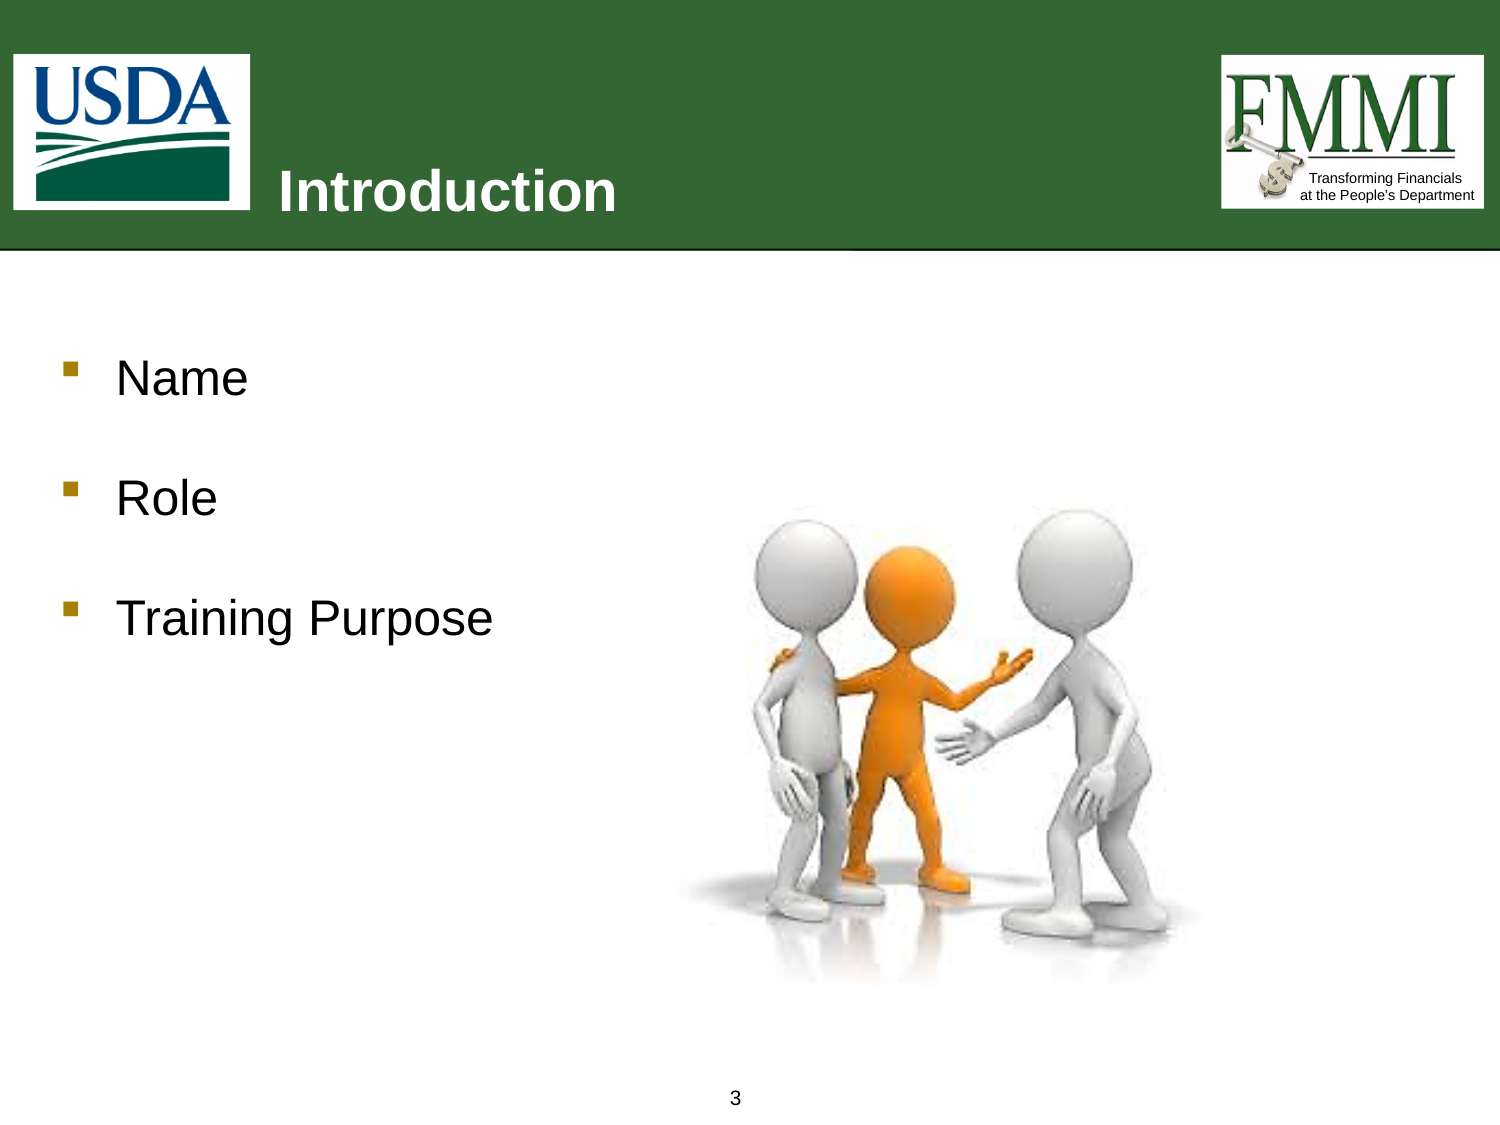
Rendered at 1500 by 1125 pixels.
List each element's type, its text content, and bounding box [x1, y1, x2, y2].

slide_number 3 [596, 1090, 875, 1118]
picture [1244, 71, 1457, 200]
title Introduction [263, 47, 1244, 231]
list Name Role Training Purpose [43, 278, 1453, 1044]
picture [29, 58, 237, 207]
picture [671, 487, 1244, 988]
